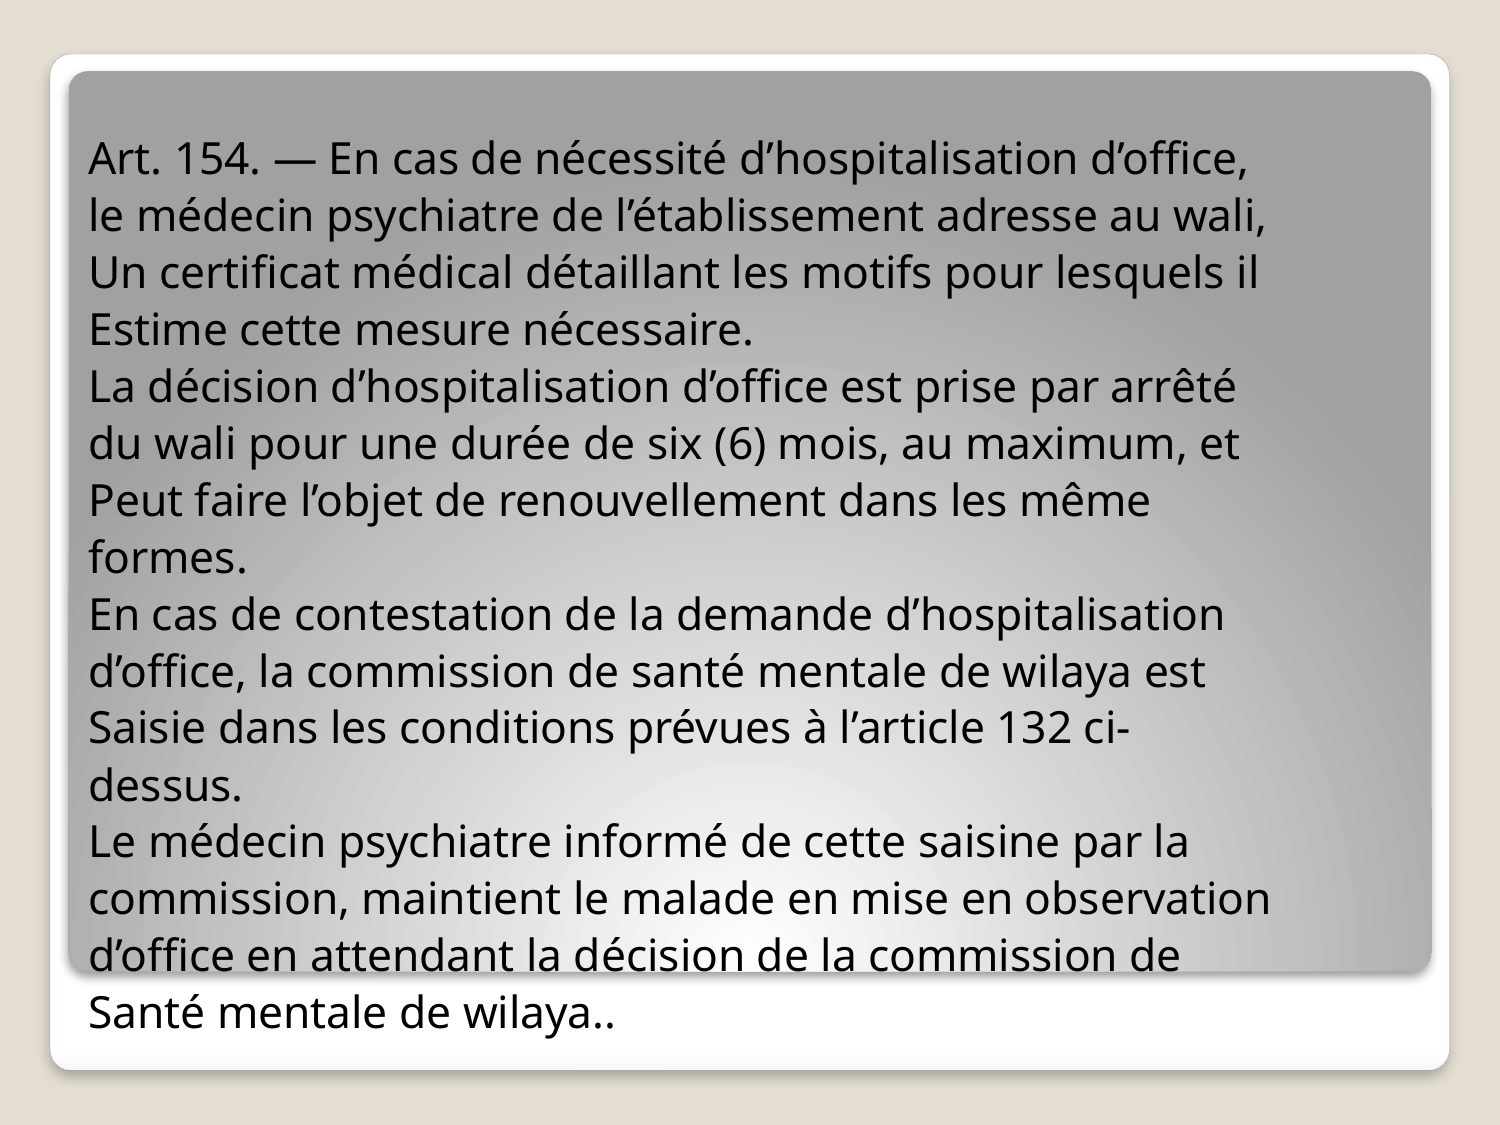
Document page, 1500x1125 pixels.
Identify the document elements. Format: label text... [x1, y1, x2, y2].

list Art. 154. — En cas de nécessité d’hospitalisation d’office, le médecin psychiatre de l’établissement adresse au wali, Un certificat médical détaillant les motifs pour lesquels il Estime cette mesure nécessaire. La décision d’hospitalisation d’office est prise par arrêté du wali pour une durée de six (6) mois, au maximum, et Peut faire l’objet de renouvellement dans les même formes. En cas de contestation de la demande d’hospitalisation d’office, la commission de santé mentale de wilaya est Saisie dans les conditions prévues à l’article 132 ci- dessus. Le médecin psychiatre informé de cette saisine par la commission, maintient le malade en mise en observation d’office en attendant la décision de la commission de Santé mentale de wilaya.. [58, 58, 1442, 1067]
